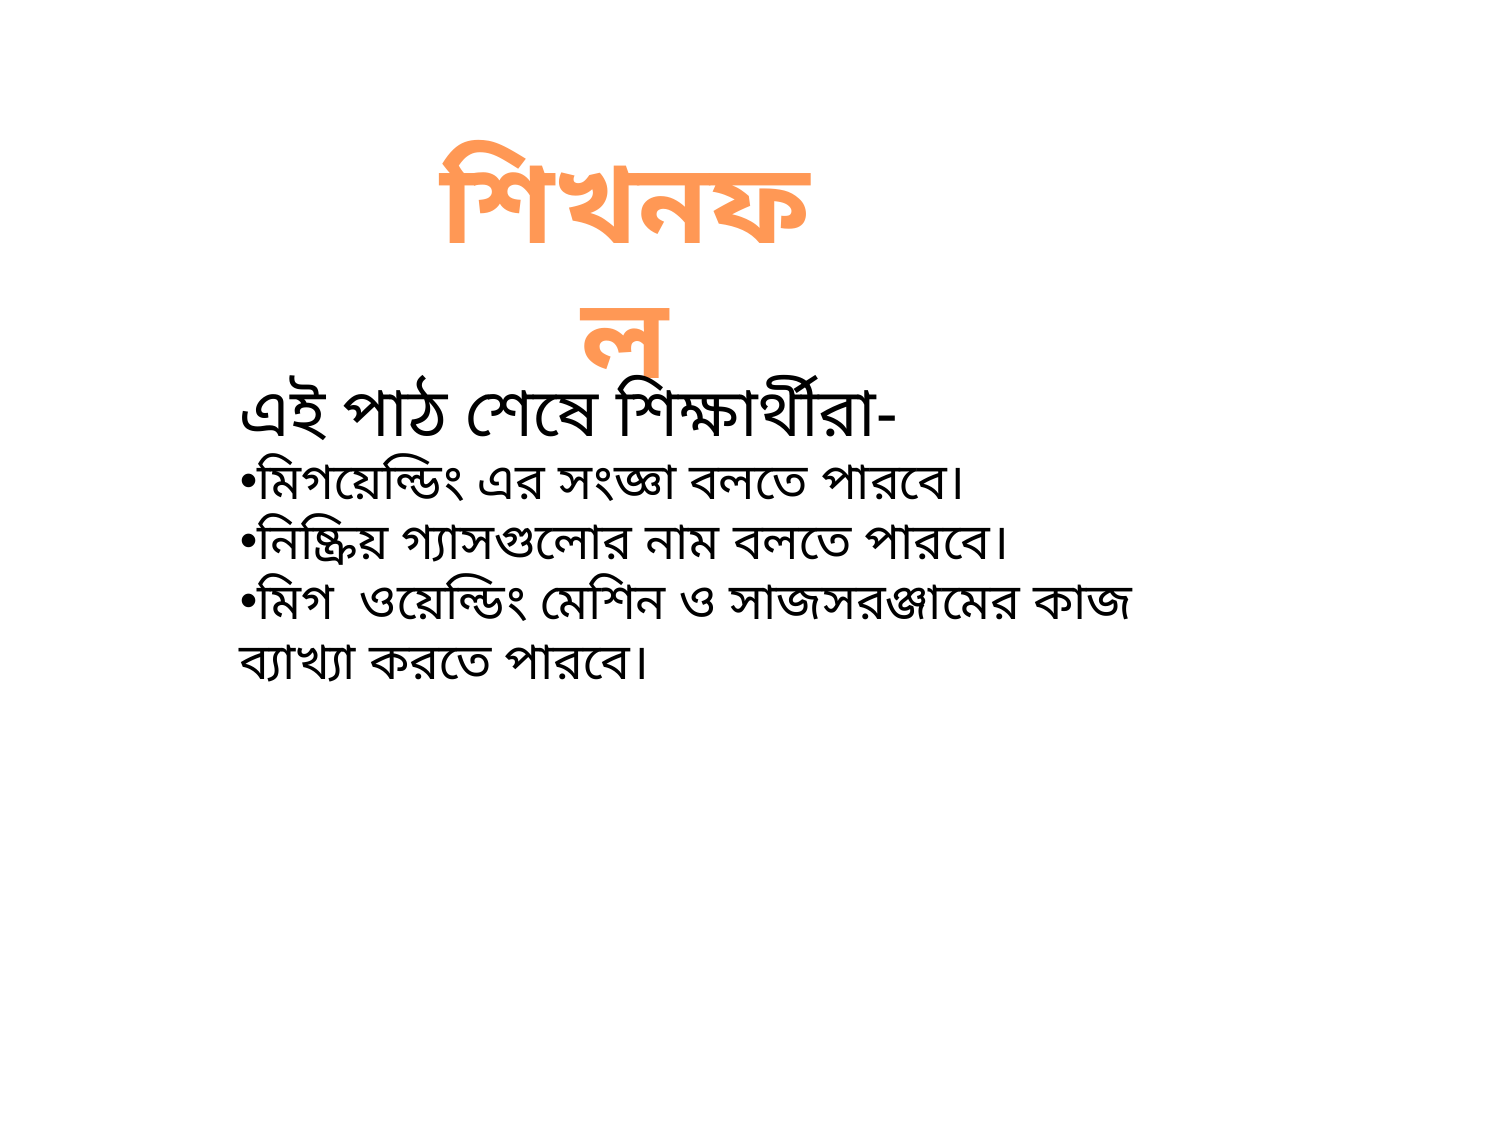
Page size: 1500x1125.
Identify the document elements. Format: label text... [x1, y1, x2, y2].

text_box এই পাঠ শেষে শিক্ষার্থীরা- মিগয়েল্ডিং এর সংজ্ঞা বলতে পারবে। নিষ্ক্রিয় গ্যাসগুলোর নাম বলতে পারবে। মিগ ওয়েল্ডিং মেশিন ও সাজসরঞ্জামের কাজ ব্যাখ্যা করতে পারবে। [224, 362, 1200, 758]
text_box শিখনফল [387, 123, 863, 362]
